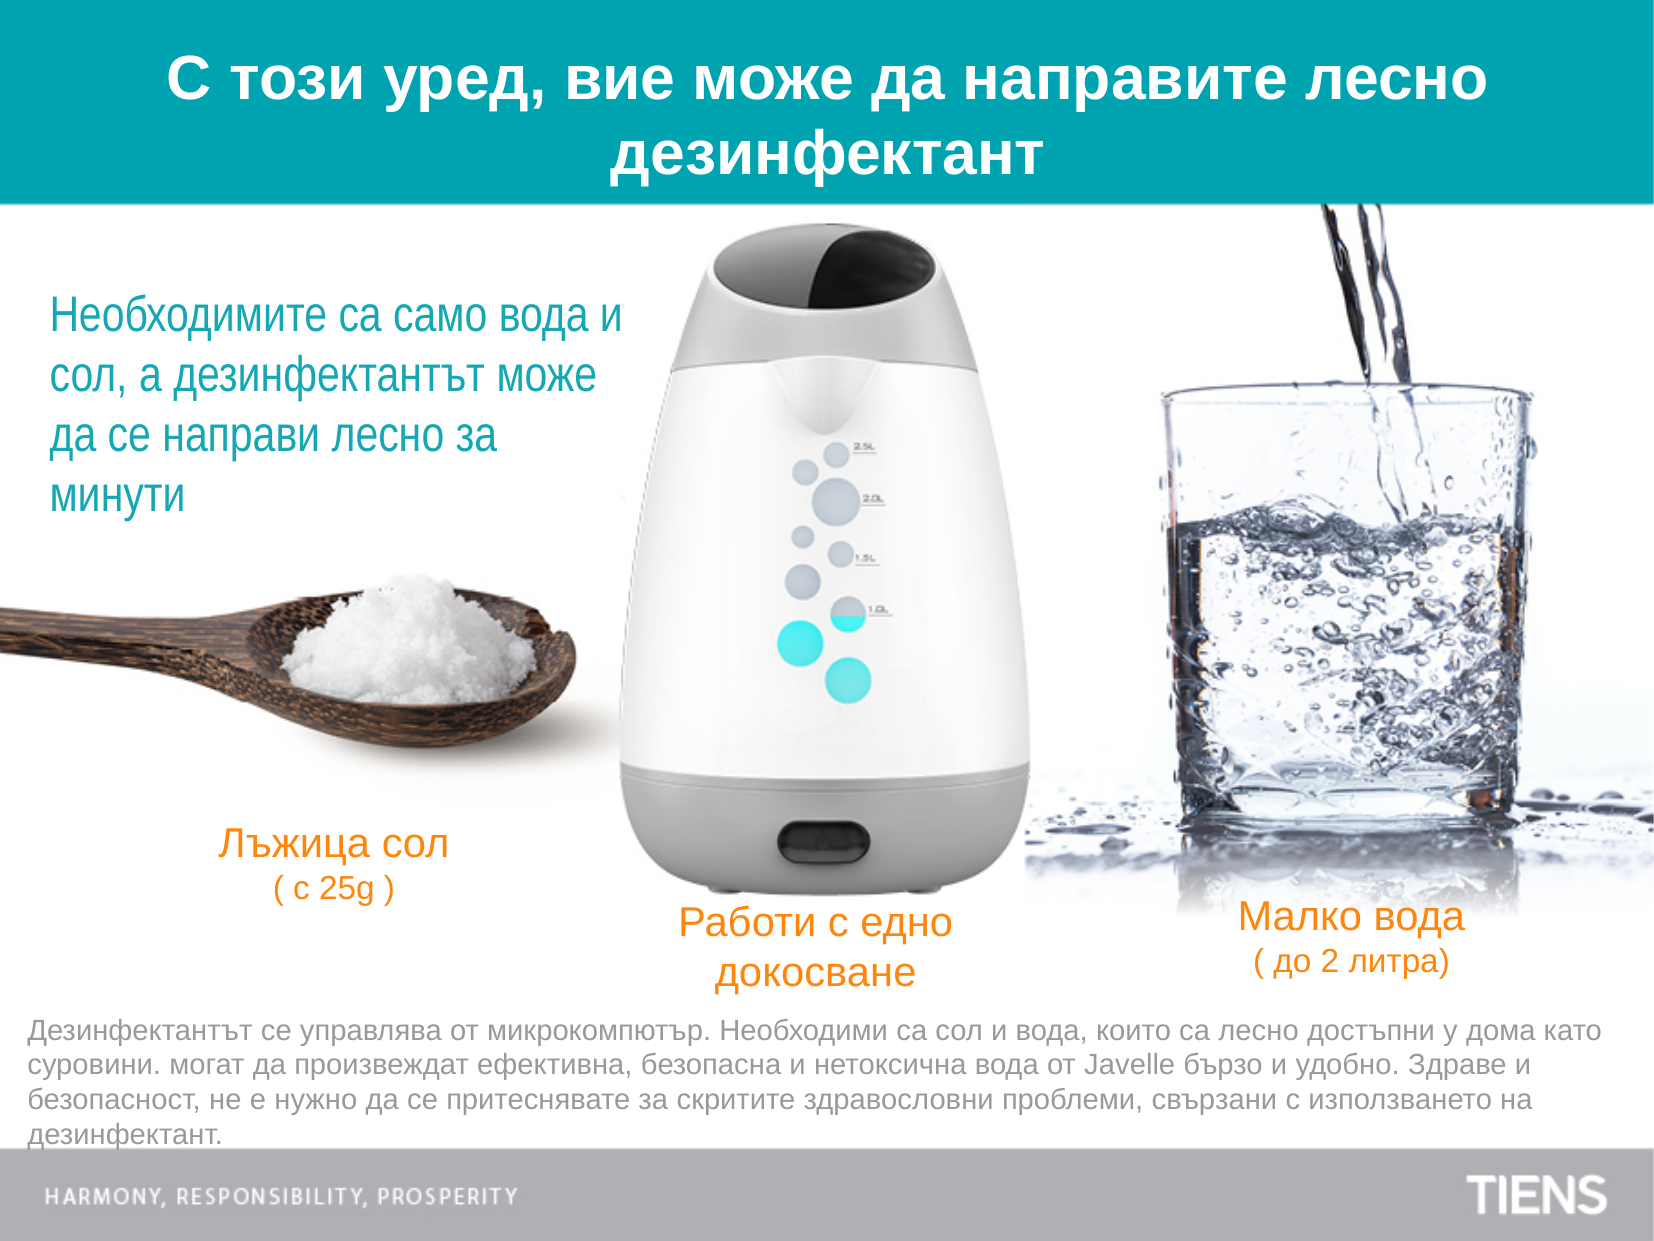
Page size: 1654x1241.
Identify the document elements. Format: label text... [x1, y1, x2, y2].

picture [0, 0, 1654, 1241]
text_box Малко вода ( до 2 литра) [1187, 881, 1516, 986]
text_box Дезинфектантът се управлява от микрокомпютър. Необходими са сол и вода, които са лесно достъпни у дома като суровини. могат да произвеждат ефективна, безопасна и нетоксична вода от Javelle бързо и удобно. Здраве и безопасност, не е нужно да се притеснявате за скритите здравословни проблеми, свързани с използването на дезинфектант. [12, 1003, 1654, 1158]
text_box Необходимите са само вода и сол, а дезинфектантът може да се направи лесно за минути [34, 273, 658, 529]
text_box Лъжица сол ( с 25g ) [182, 808, 486, 914]
text_box С този уред, вие може да направите лесно дезинфектант [39, 29, 1618, 195]
text_box Работи с едно докосване [611, 887, 1020, 1003]
